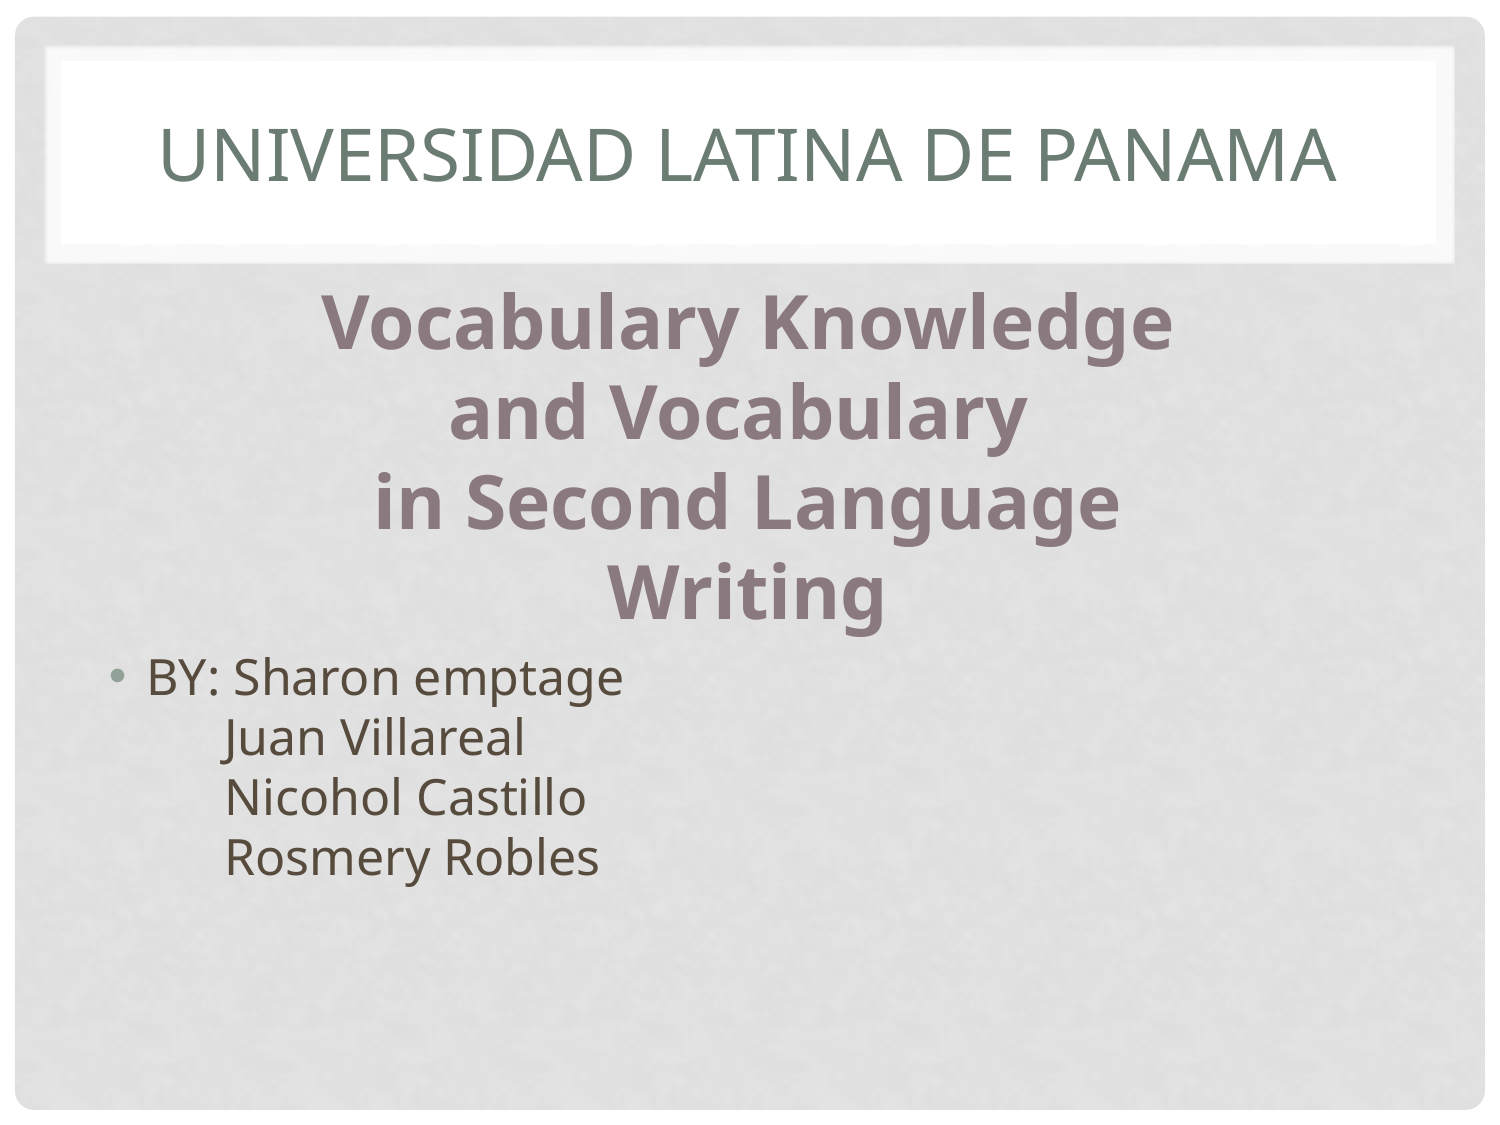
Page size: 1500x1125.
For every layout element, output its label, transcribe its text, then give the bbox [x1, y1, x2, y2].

text_box Vocabulary Knowledge and Vocabulary in Second Language Writing [253, 267, 1243, 643]
list BY: Sharon emptage Juan Villareal Nicohol Castillo Rosmery Robles [75, 287, 1425, 1005]
title Universidad Latina de panama [69, 66, 1425, 238]
